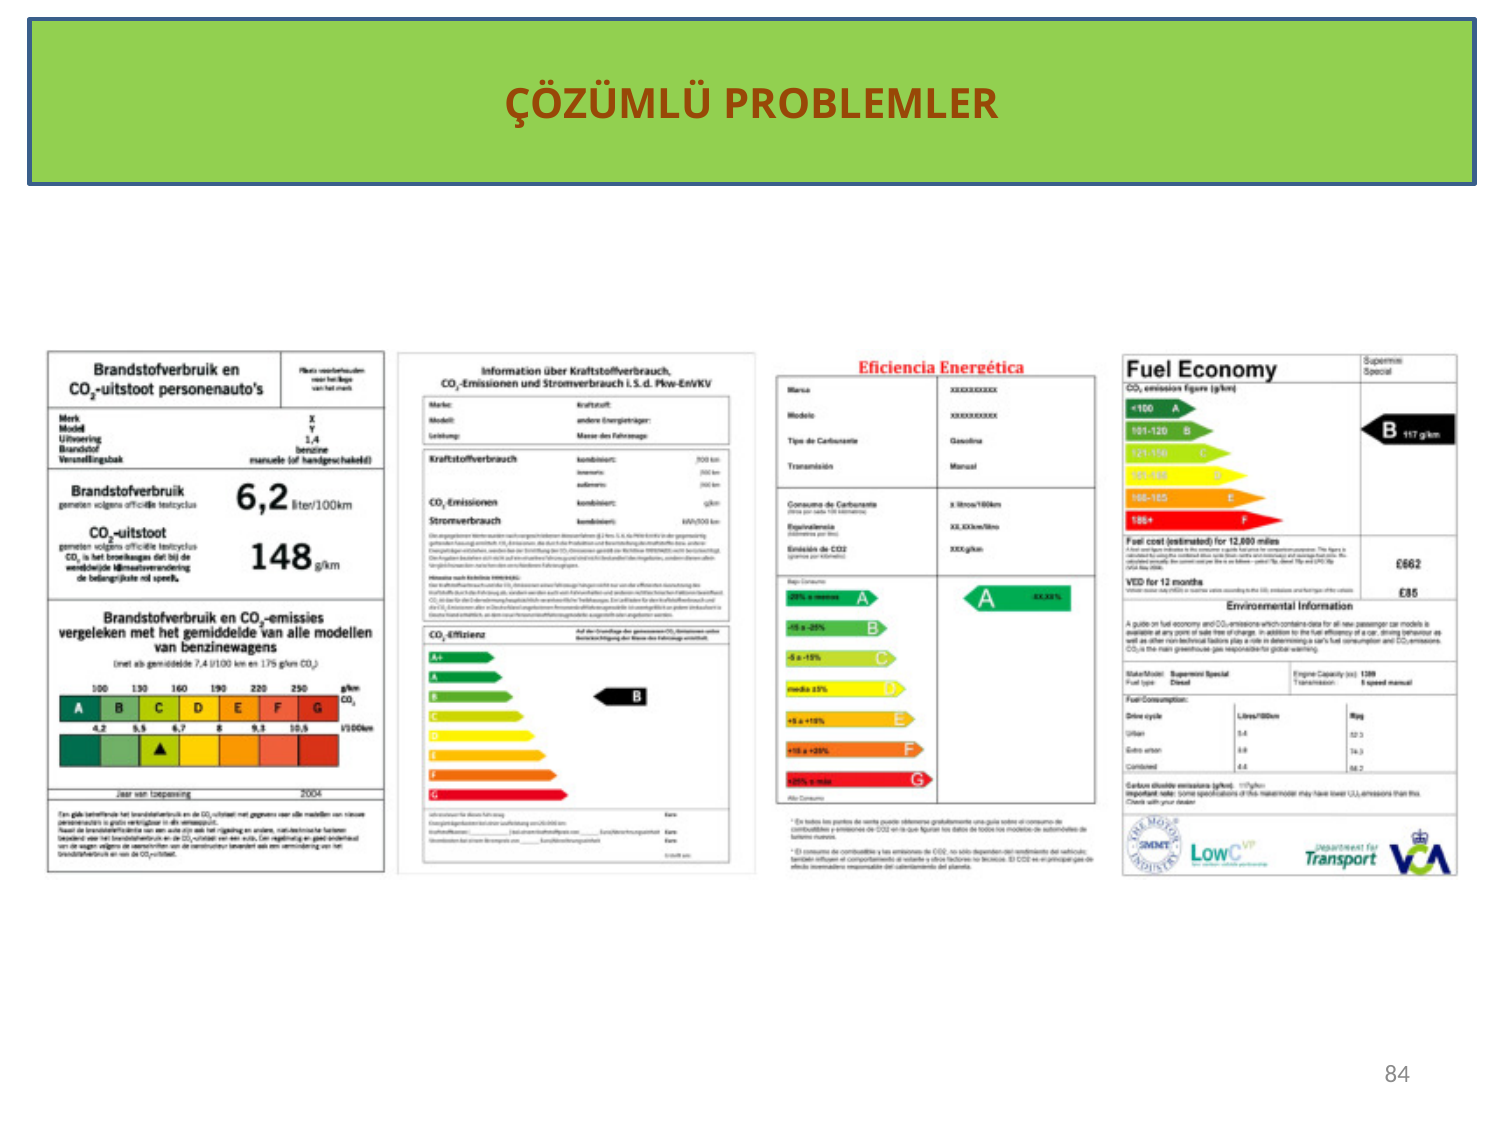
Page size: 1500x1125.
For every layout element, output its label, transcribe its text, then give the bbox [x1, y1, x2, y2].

picture [44, 348, 1460, 880]
slide_number 84 [1074, 1042, 1425, 1103]
text_box ÇÖZÜMLÜ PROBLEMLER [27, 17, 1477, 186]
